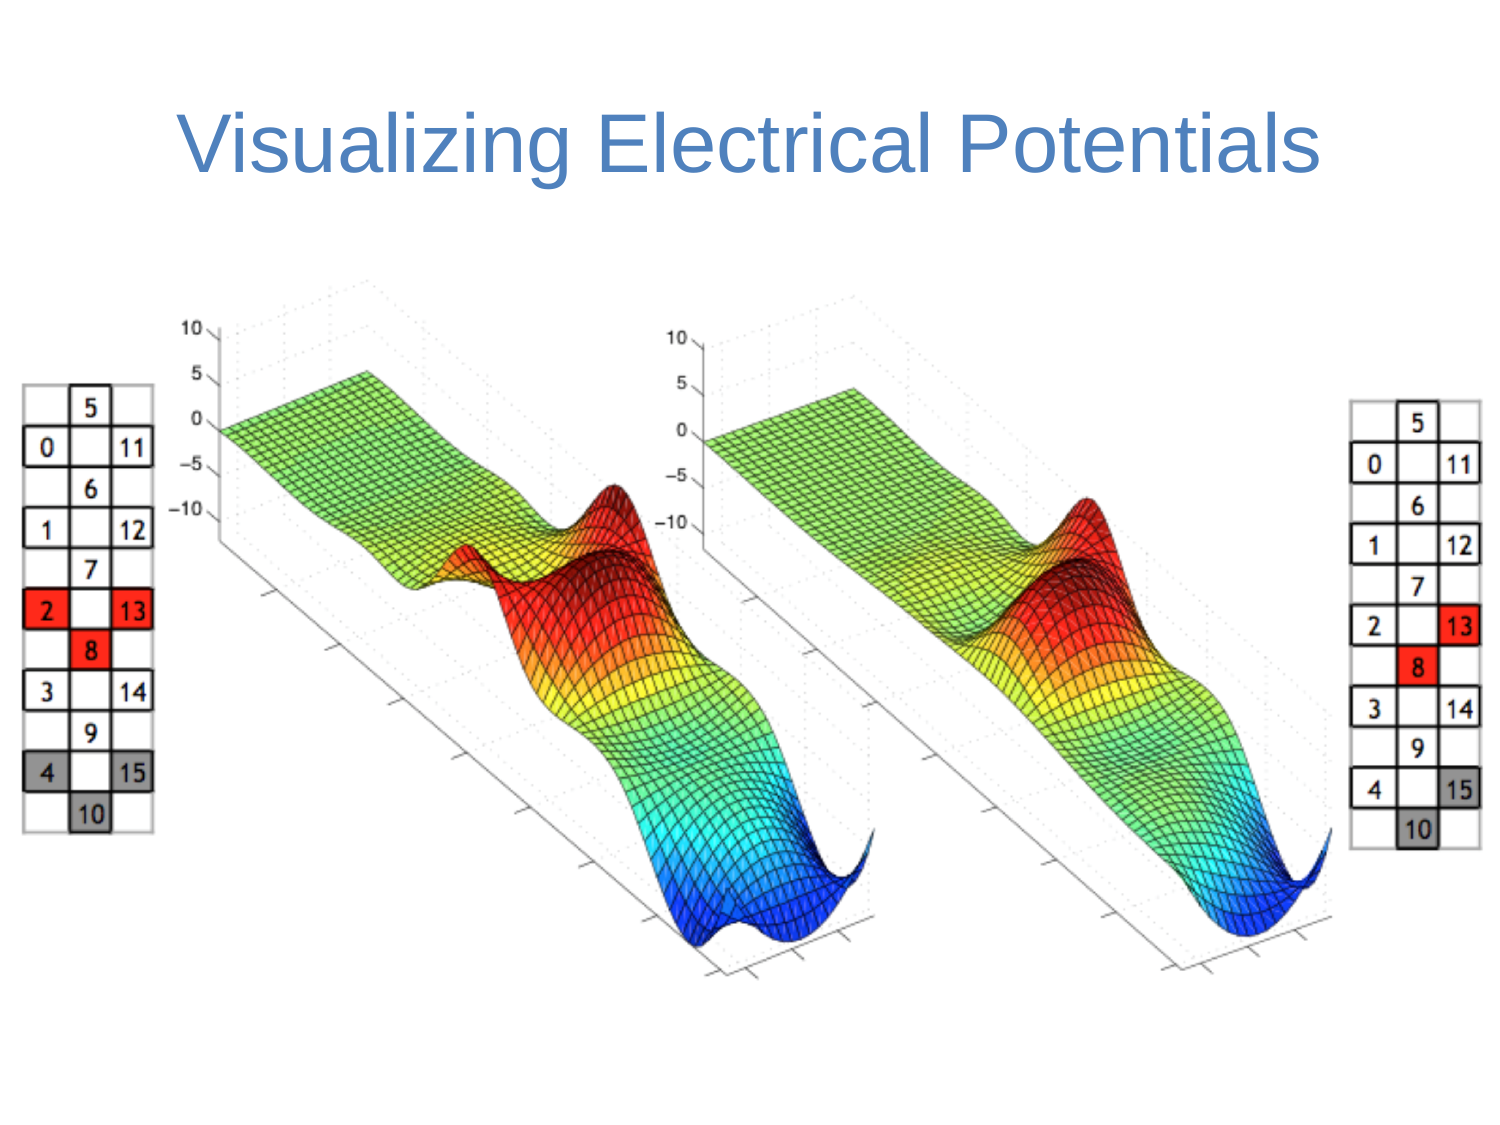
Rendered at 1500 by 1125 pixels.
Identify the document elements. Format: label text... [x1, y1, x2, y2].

picture [0, 277, 1500, 1003]
title Visualizing Electrical Potentials [75, 45, 1425, 233]
